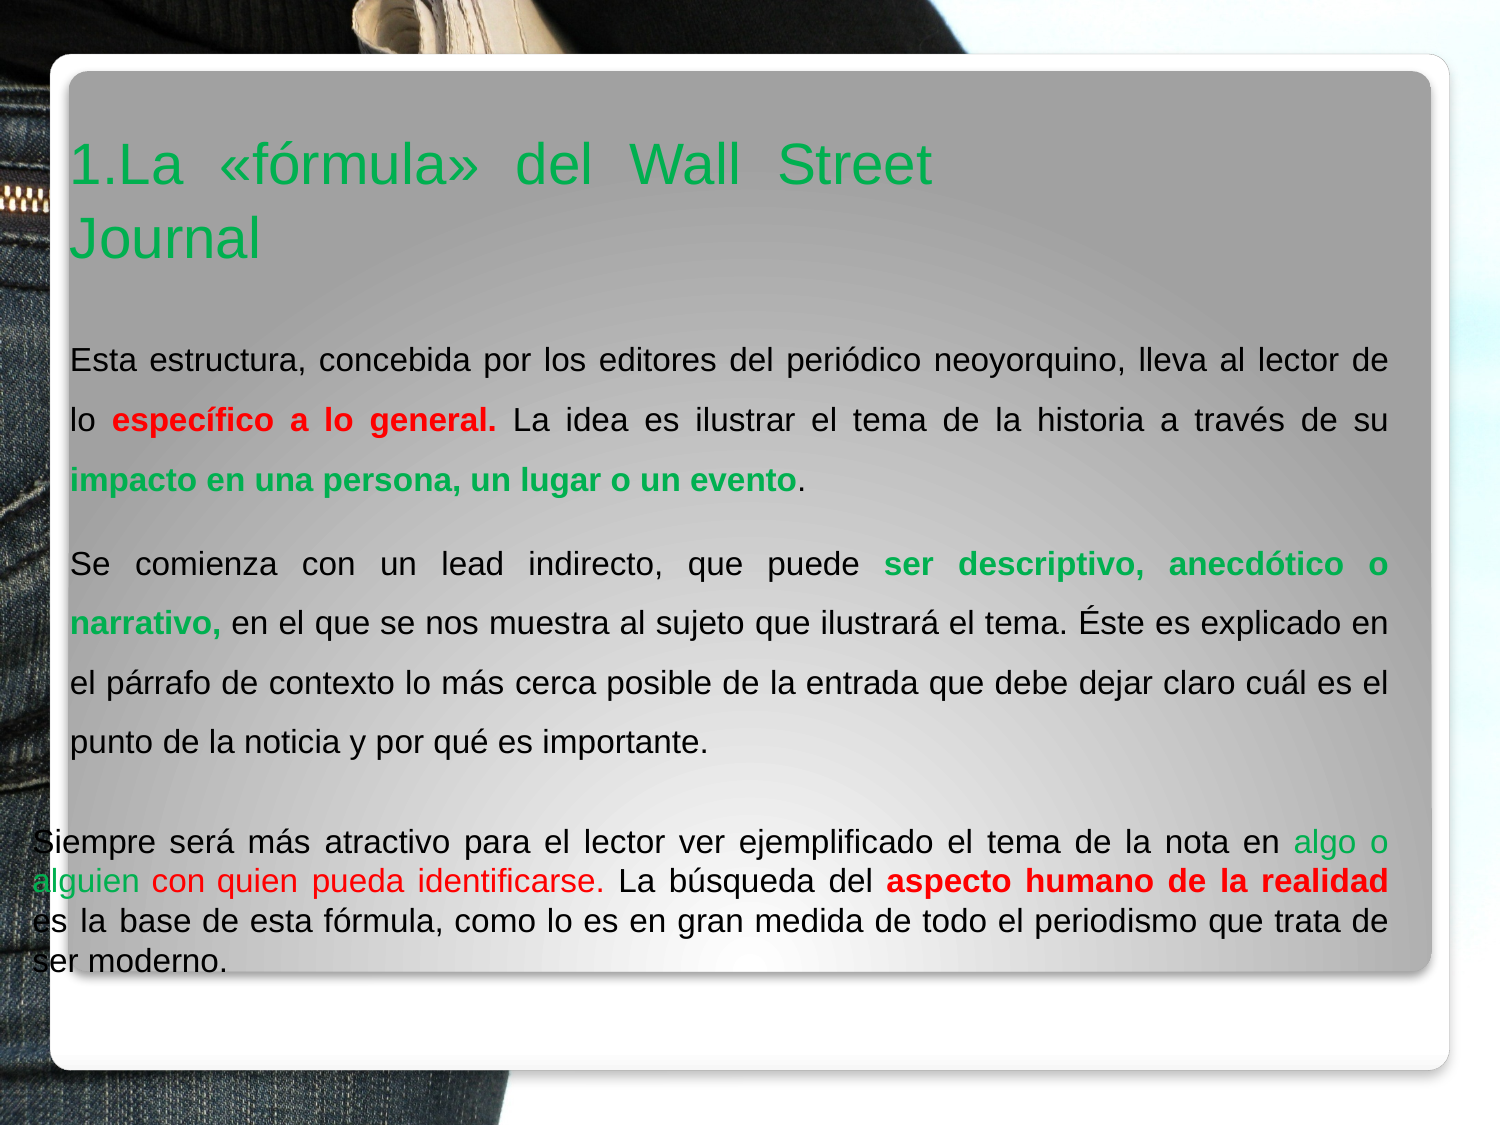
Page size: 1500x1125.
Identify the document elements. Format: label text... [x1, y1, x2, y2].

text_box 1.La «fórmula» del Wall Street Journal Esta estructura, concebida por los editores del periódico neoyorquino, lleva al lector de lo específico a lo general. La idea es ilustrar el tema de la historia a través de su impacto en una persona, un lugar o un evento. Se comienza con un lead indirecto, que puede ser descriptivo, anecdótico o narrativo, en el que se nos muestra al sujeto que ilustrará el tema. Éste es explicado en el párrafo de contexto lo más cerca posible de la entrada que debe dejar claro cuál es el punto de la noticia y por qué es importante. Siempre será más atractivo para el lector ver ejemplificado el tema de la nota en algo o alguien con quien pueda identificarse. La búsqueda del aspecto humano de la realidad es la base de esta fórmula, como lo es en gran medida de todo el periodismo que trata de ser moderno. [17, 113, 1436, 1047]
picture [0, 0, 1500, 1125]
